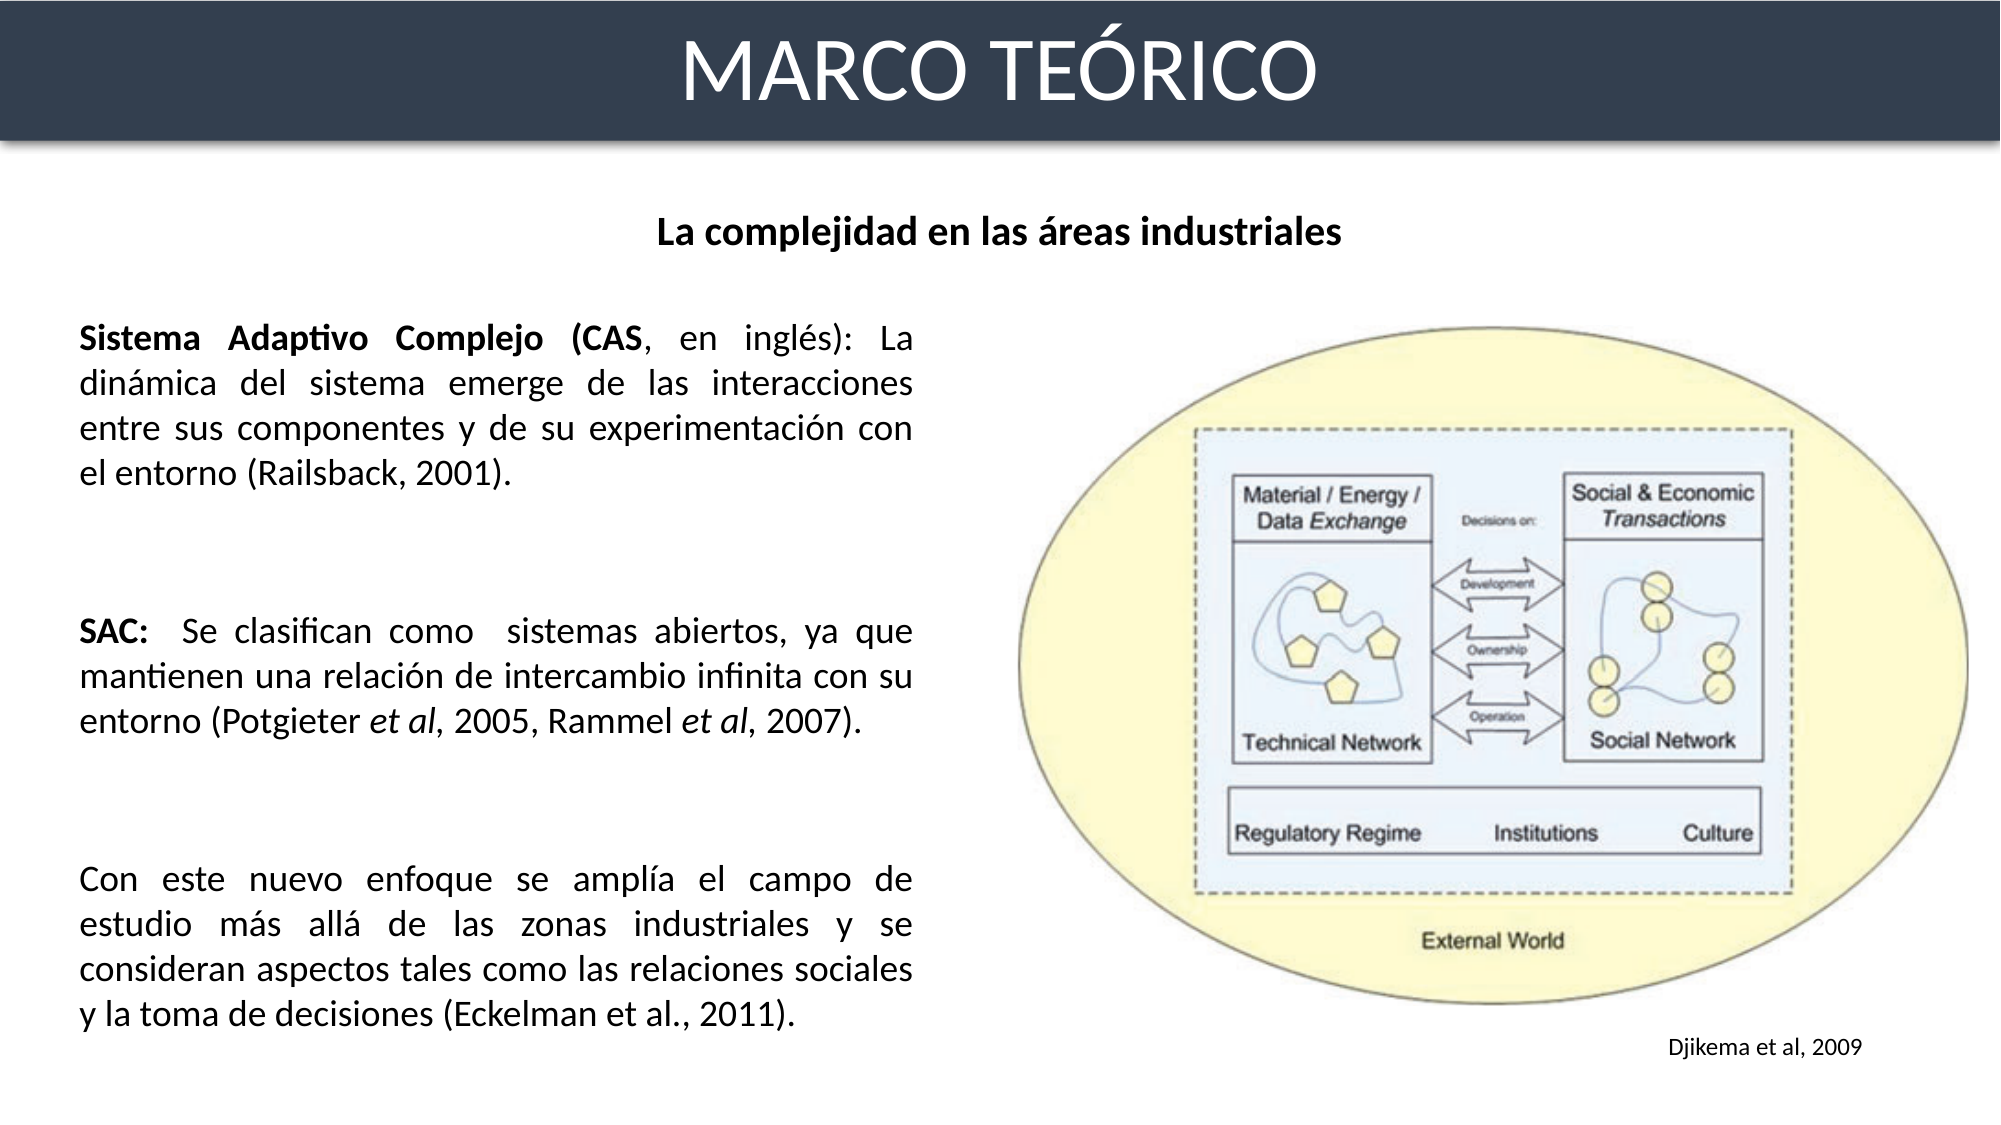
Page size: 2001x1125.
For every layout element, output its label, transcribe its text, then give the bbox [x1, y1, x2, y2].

text_box Con este nuevo enfoque se amplía el campo de estudio más allá de las zonas industriales y se consideran aspectos tales como las relaciones sociales y la toma de decisiones (Eckelman et al., 2011). [64, 846, 929, 1042]
text_box SAC: Se clasifican como sistemas abiertos, ya que mantienen una relación de intercambio infinita con su entorno (Potgieter et al, 2005, Rammel et al, 2007). [64, 598, 929, 749]
text_box La complejidad en las áreas industriales [642, 196, 1358, 261]
title MARCO TEÓRICO [0, 0, 2000, 141]
text_box Djikema et al, 2009 [1653, 1023, 1898, 1068]
text_box Sistema Adaptivo Complejo (CAS, en inglés): La dinámica del sistema emerge de las interacciones entre sus componentes y de su experimentación con el entorno (Railsback, 2001). [64, 305, 929, 500]
picture [1017, 325, 1969, 1006]
